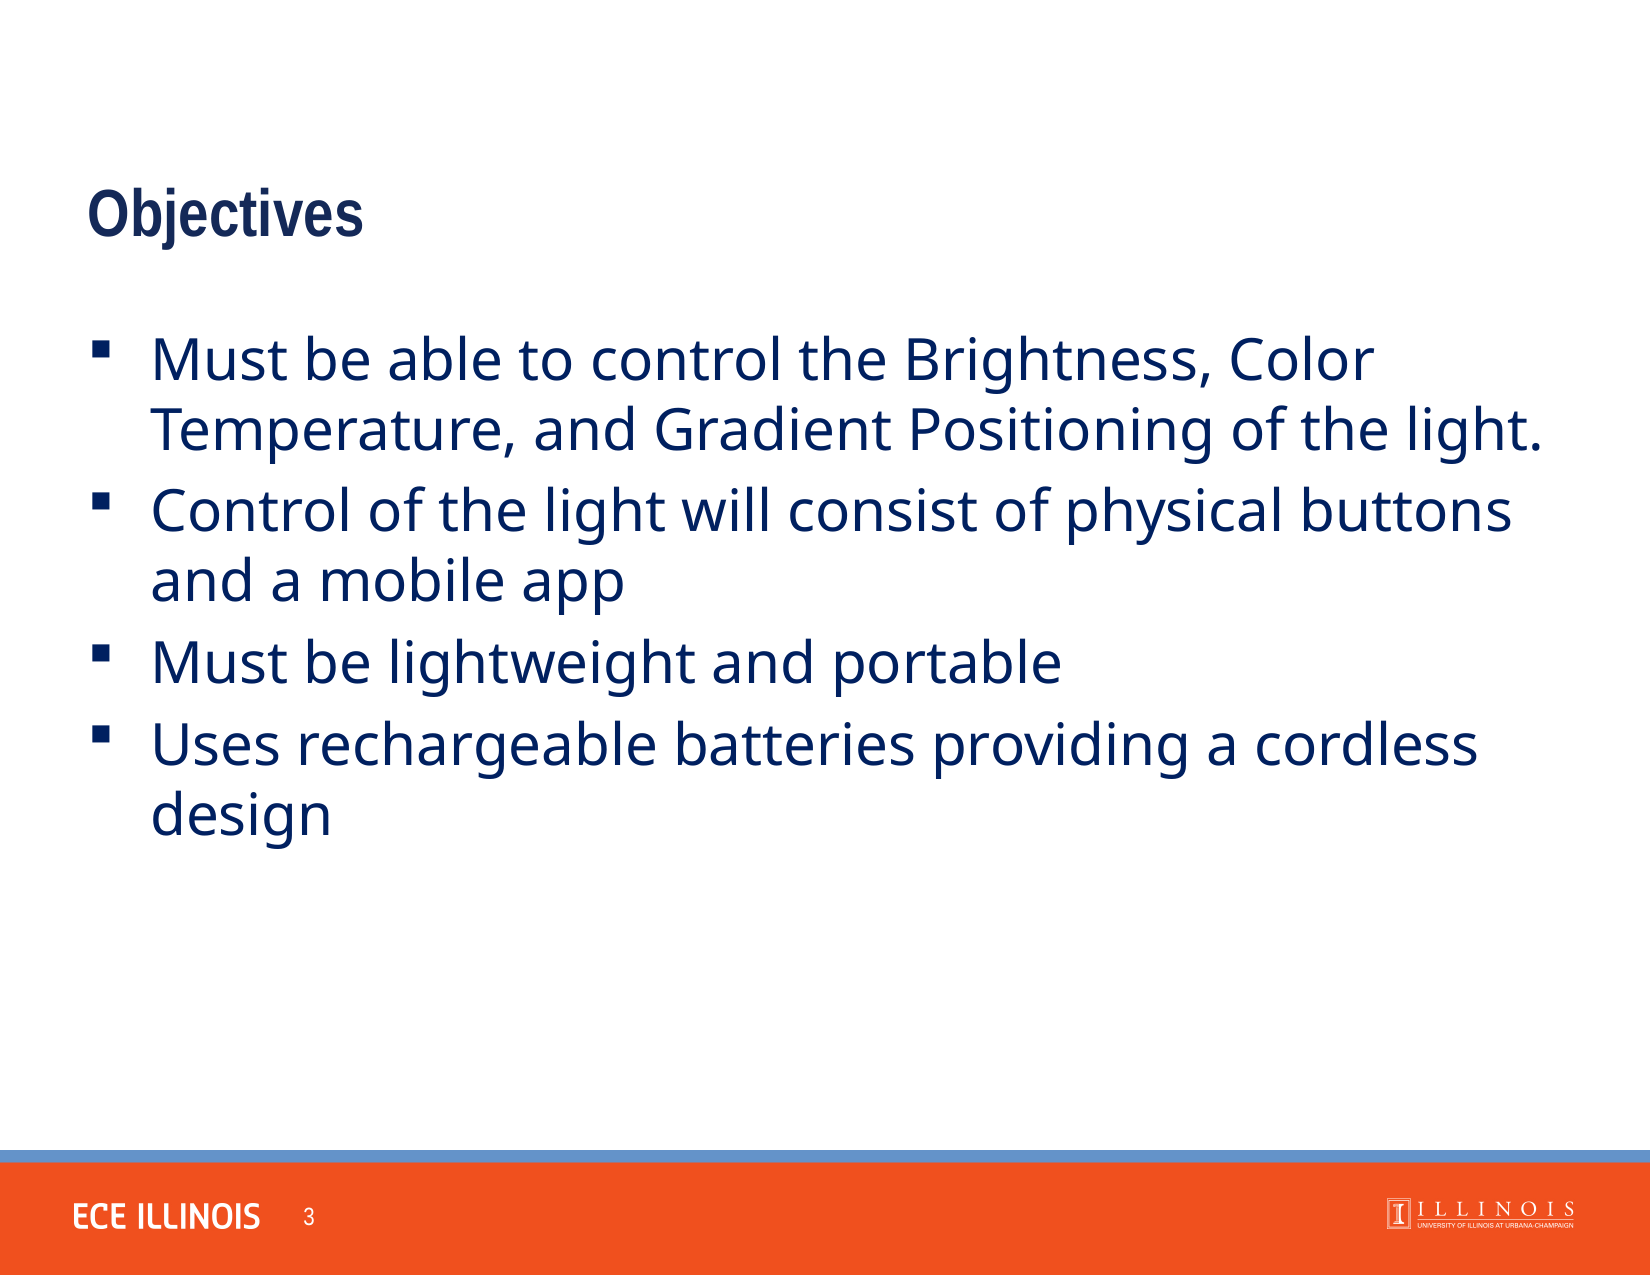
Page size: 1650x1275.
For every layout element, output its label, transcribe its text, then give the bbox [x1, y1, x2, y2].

list Objectives [72, 162, 840, 285]
list Must be able to control the Brightness, Color Temperature, and Gradient Positioning of the light. Control of the light will consist of physical buttons and a mobile app Must be lightweight and portable Uses rechargeable batteries providing a cordless design [72, 314, 1590, 1107]
picture [0, 1150, 1650, 1275]
